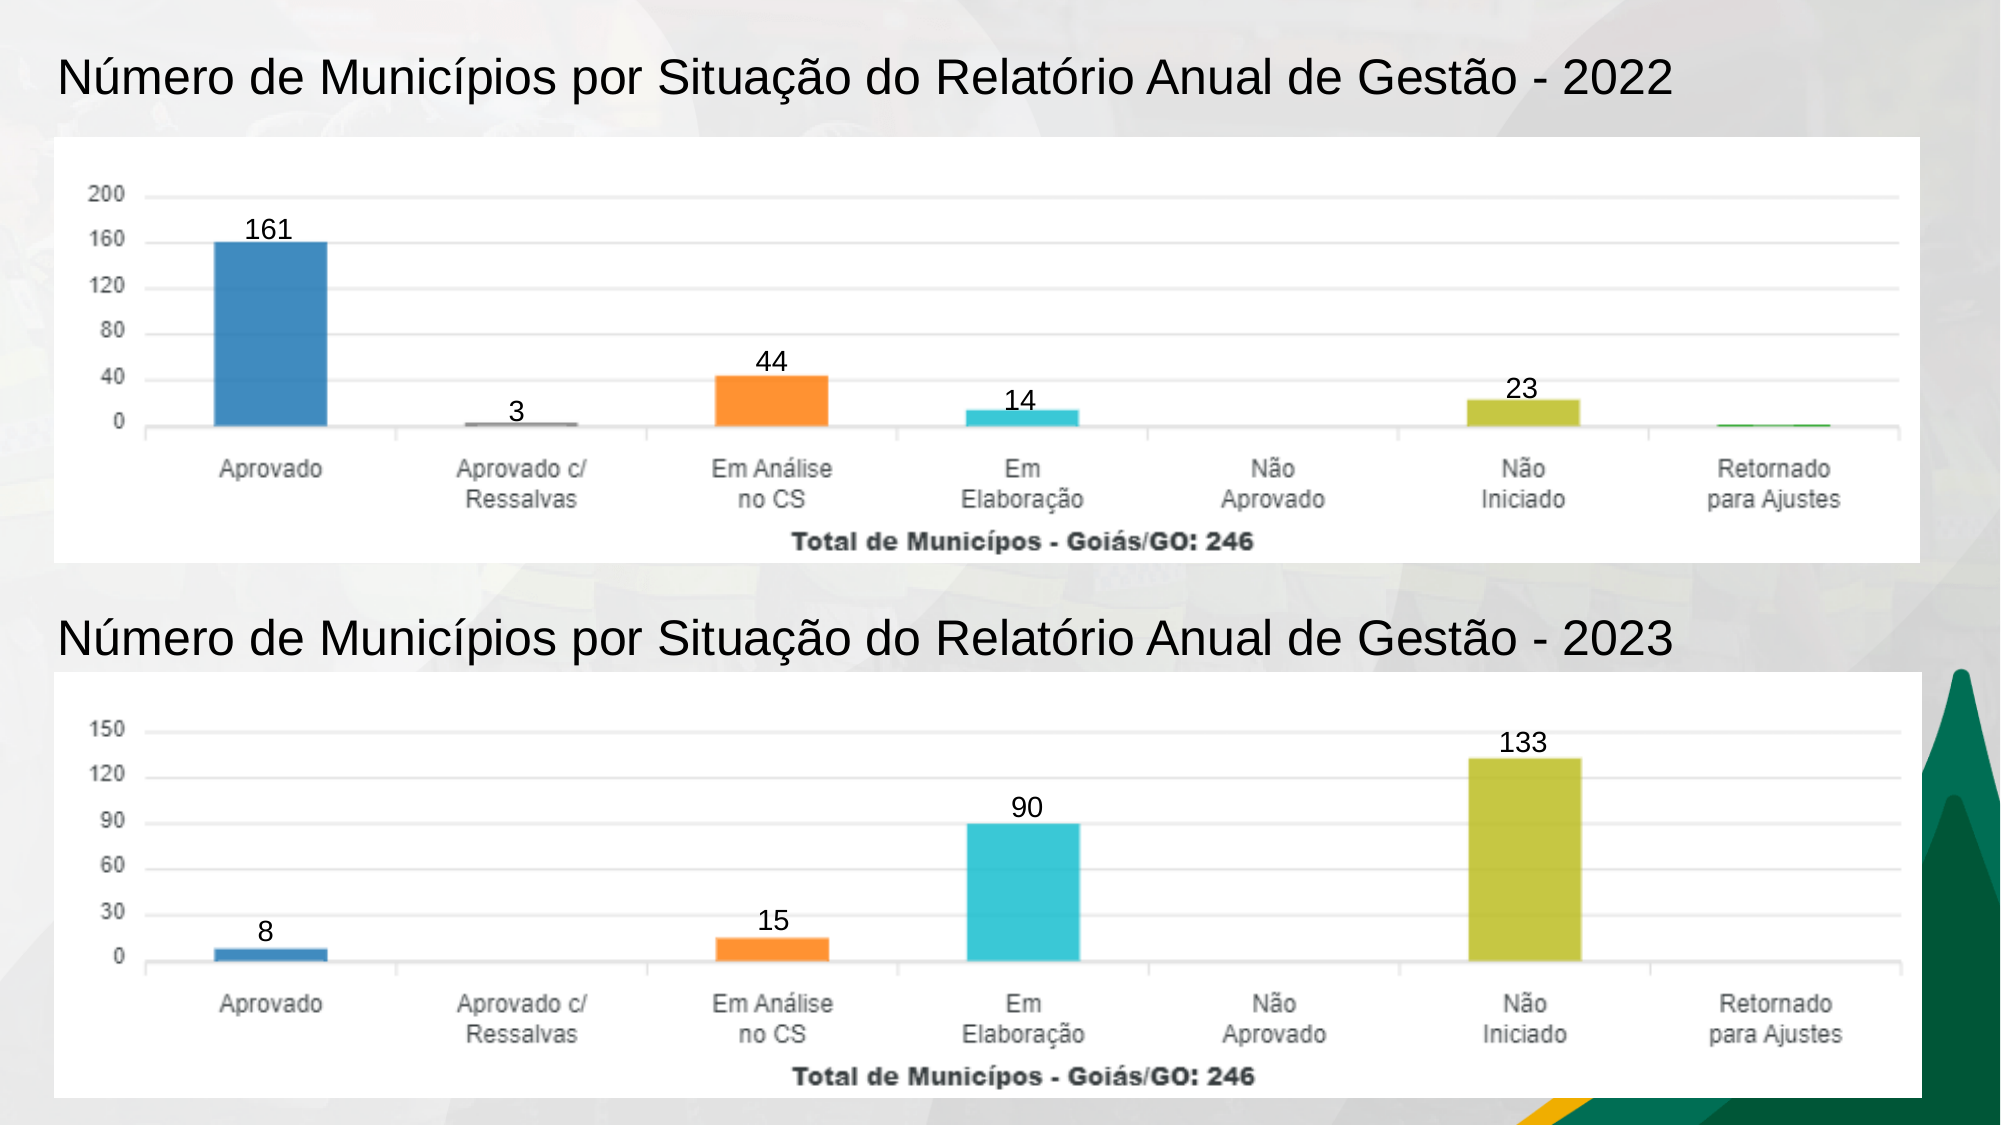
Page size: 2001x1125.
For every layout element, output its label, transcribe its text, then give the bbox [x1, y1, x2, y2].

text_box Número de Municípios por Situação do Relatório Anual de Gestão - 2023 [43, 597, 1958, 673]
text_box Número de Municípios por Situação do Relatório Anual de Gestão - 2022 [43, 37, 1958, 112]
picture [0, 0, 2001, 1125]
